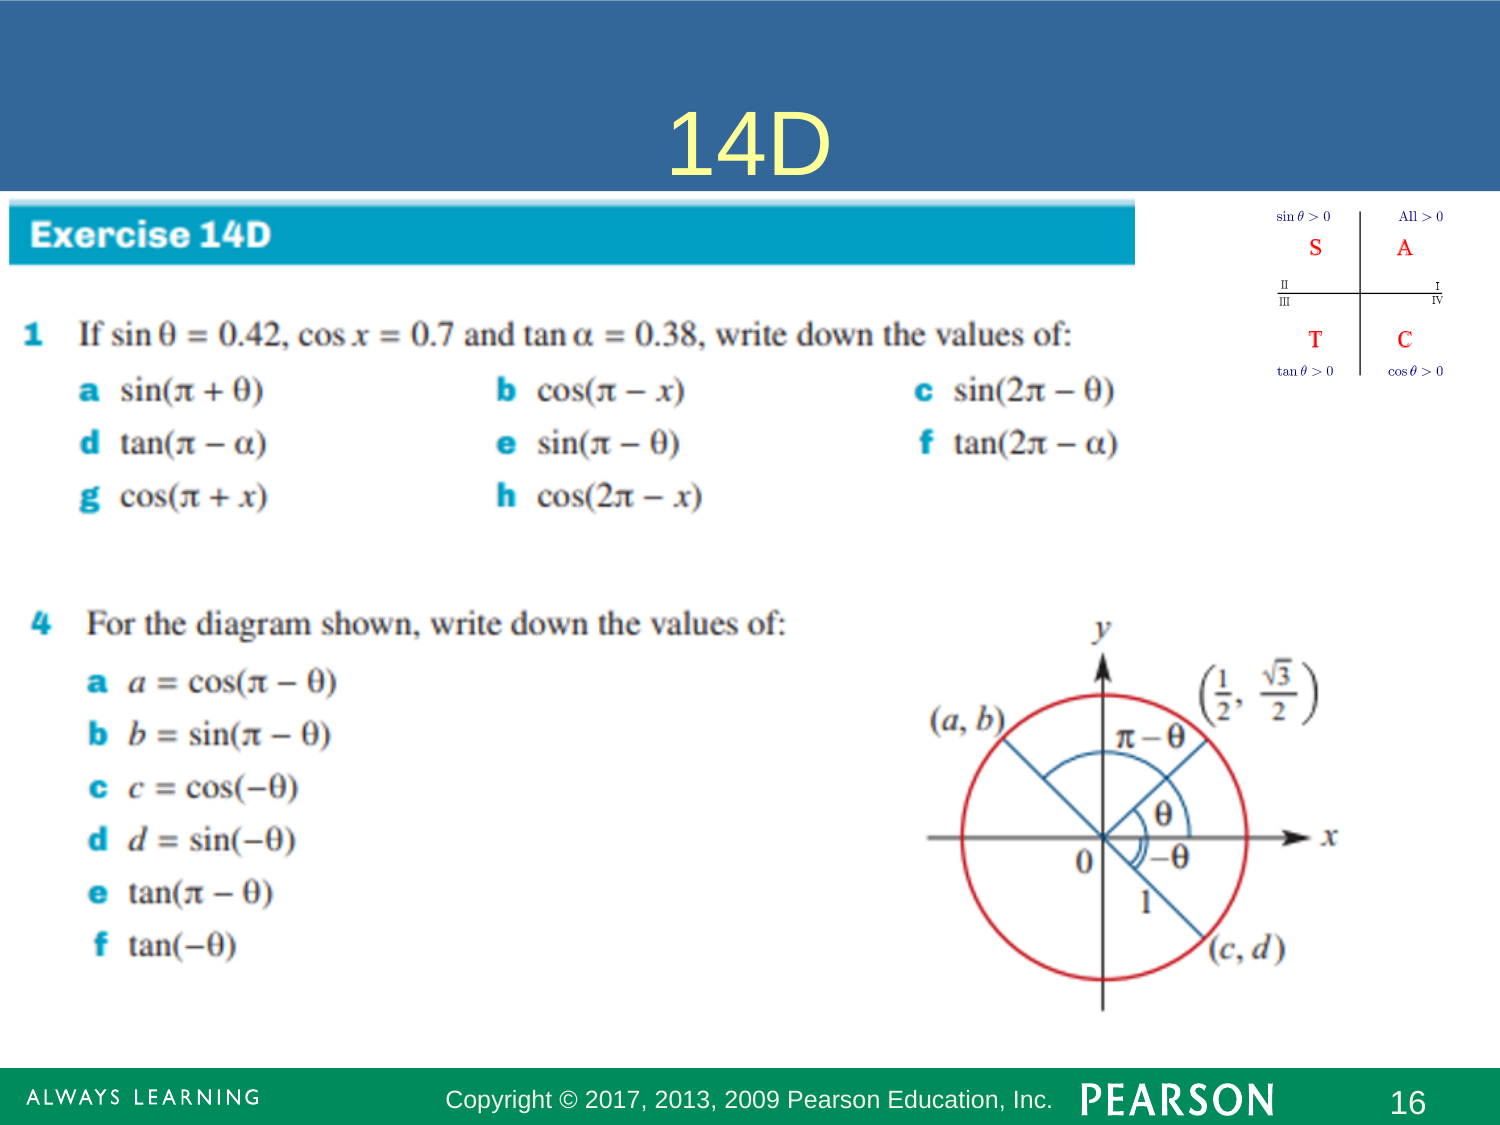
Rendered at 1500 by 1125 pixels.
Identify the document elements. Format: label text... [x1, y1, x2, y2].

picture [1259, 201, 1449, 383]
title 14D [75, 45, 1425, 233]
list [0, 196, 1135, 532]
picture [13, 593, 1355, 1019]
